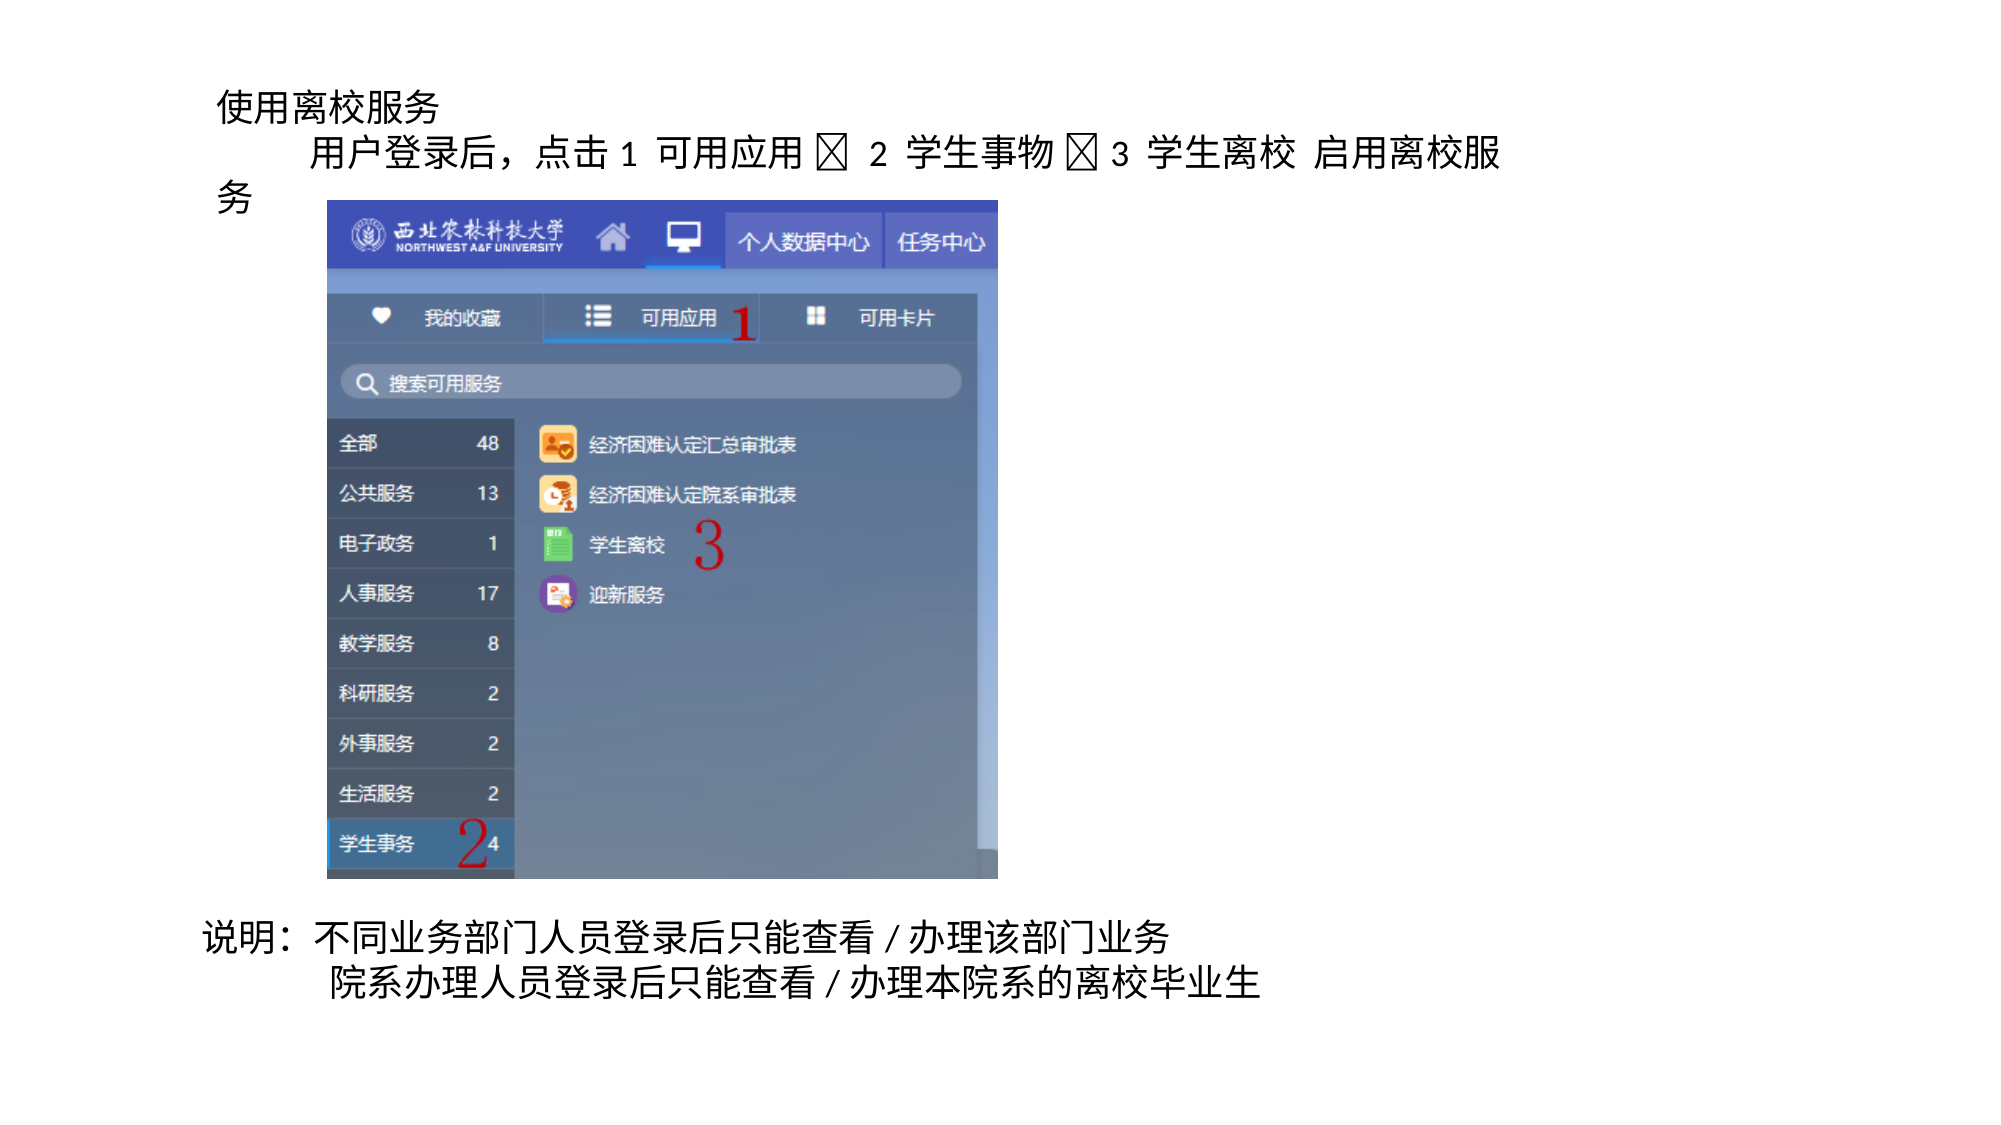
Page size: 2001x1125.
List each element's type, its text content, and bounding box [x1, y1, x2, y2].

text_box 使用离校服务 用户登录后，点击1 可用应用  2 学生事物 3 学生离校 启用离校服务 [201, 76, 1542, 227]
picture [327, 200, 998, 879]
text_box 说明：不同业务部门人员登录后只能查看/办理该部门业务 院系办理人员登录后只能查看/办理本院系的离校毕业生 [186, 906, 1442, 1012]
